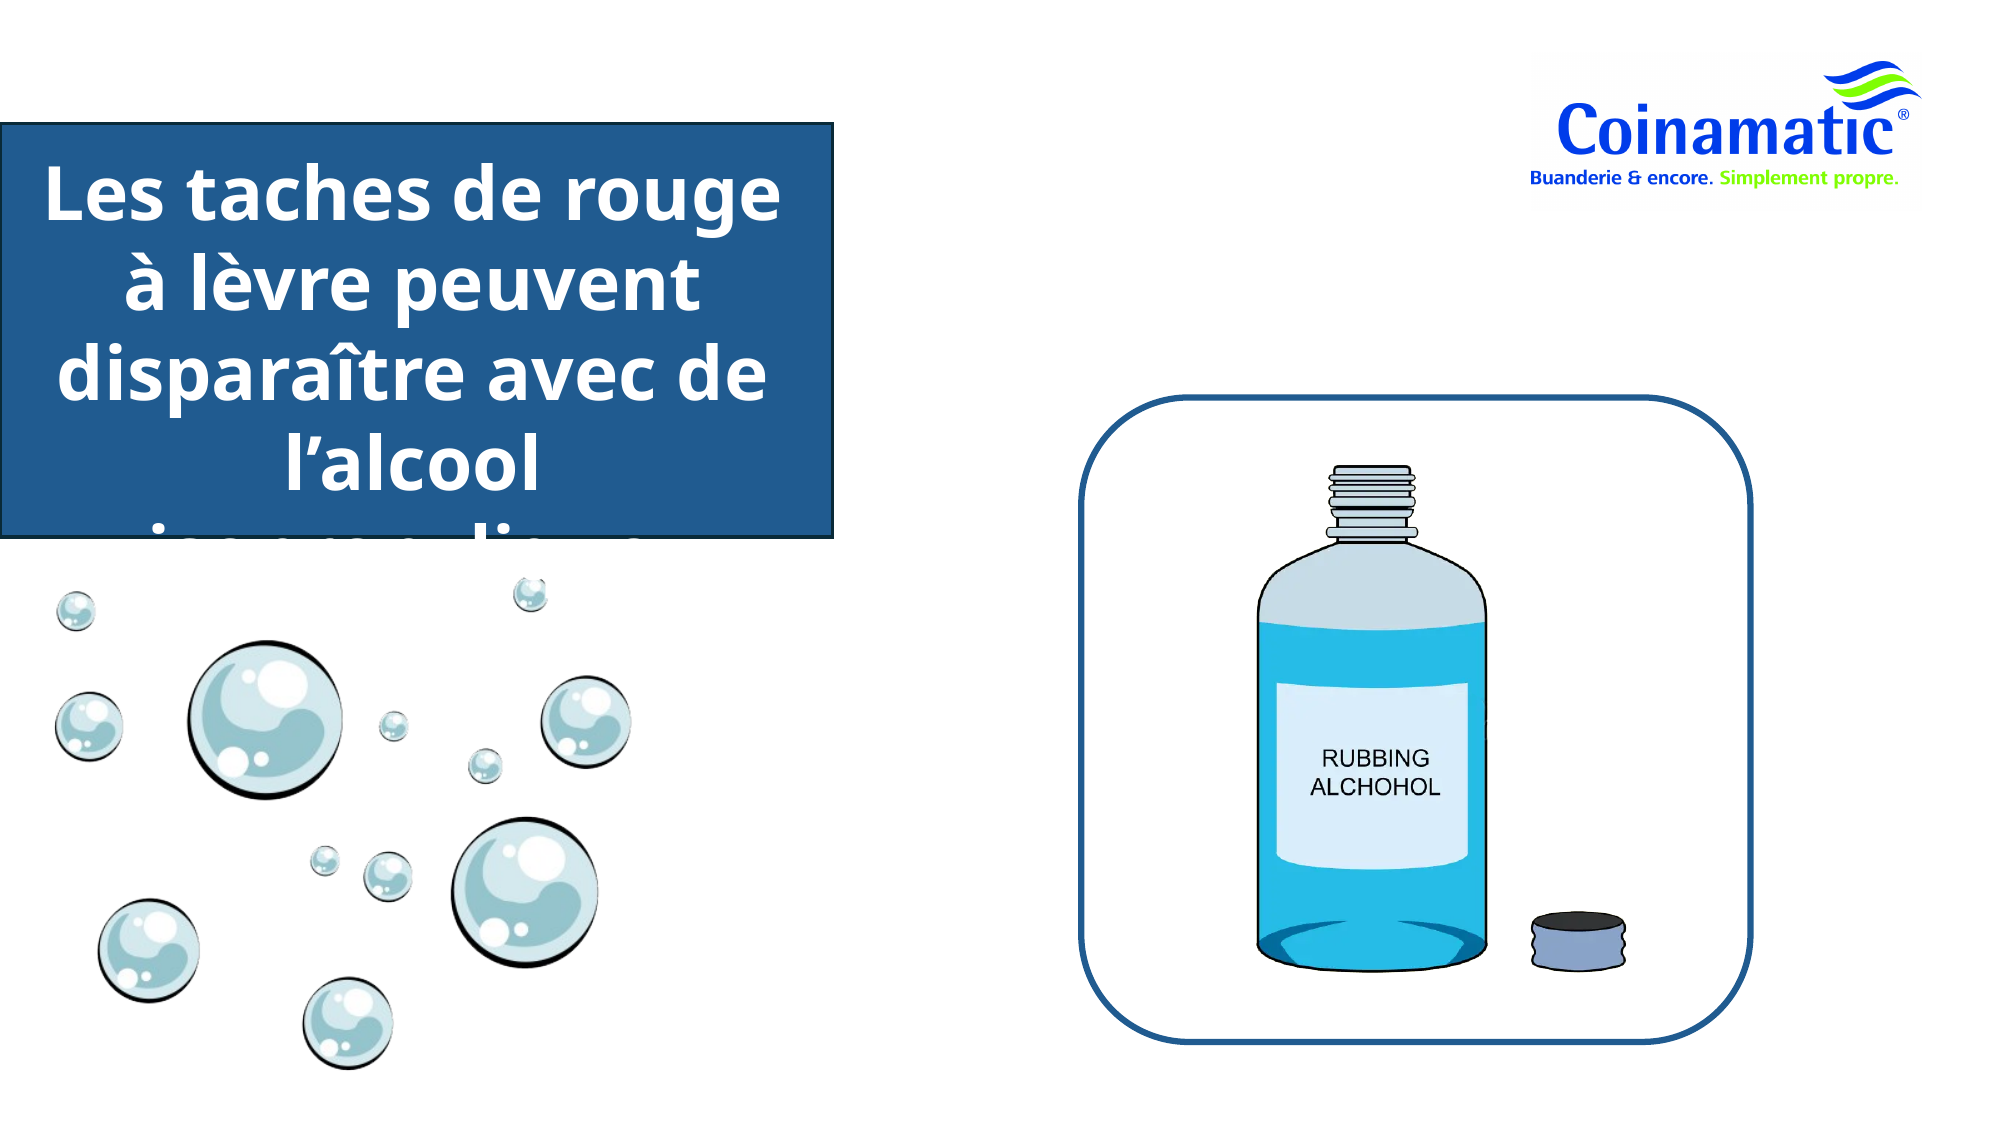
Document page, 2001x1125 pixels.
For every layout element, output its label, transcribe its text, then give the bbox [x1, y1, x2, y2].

text_box Les taches de rouge à lèvre peuvent disparaître avec de l’alcool isopropylique. [0, 138, 826, 603]
picture [1531, 51, 1923, 212]
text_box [1080, 396, 1751, 1043]
text_box [0, 122, 834, 539]
picture [0, 516, 649, 1125]
